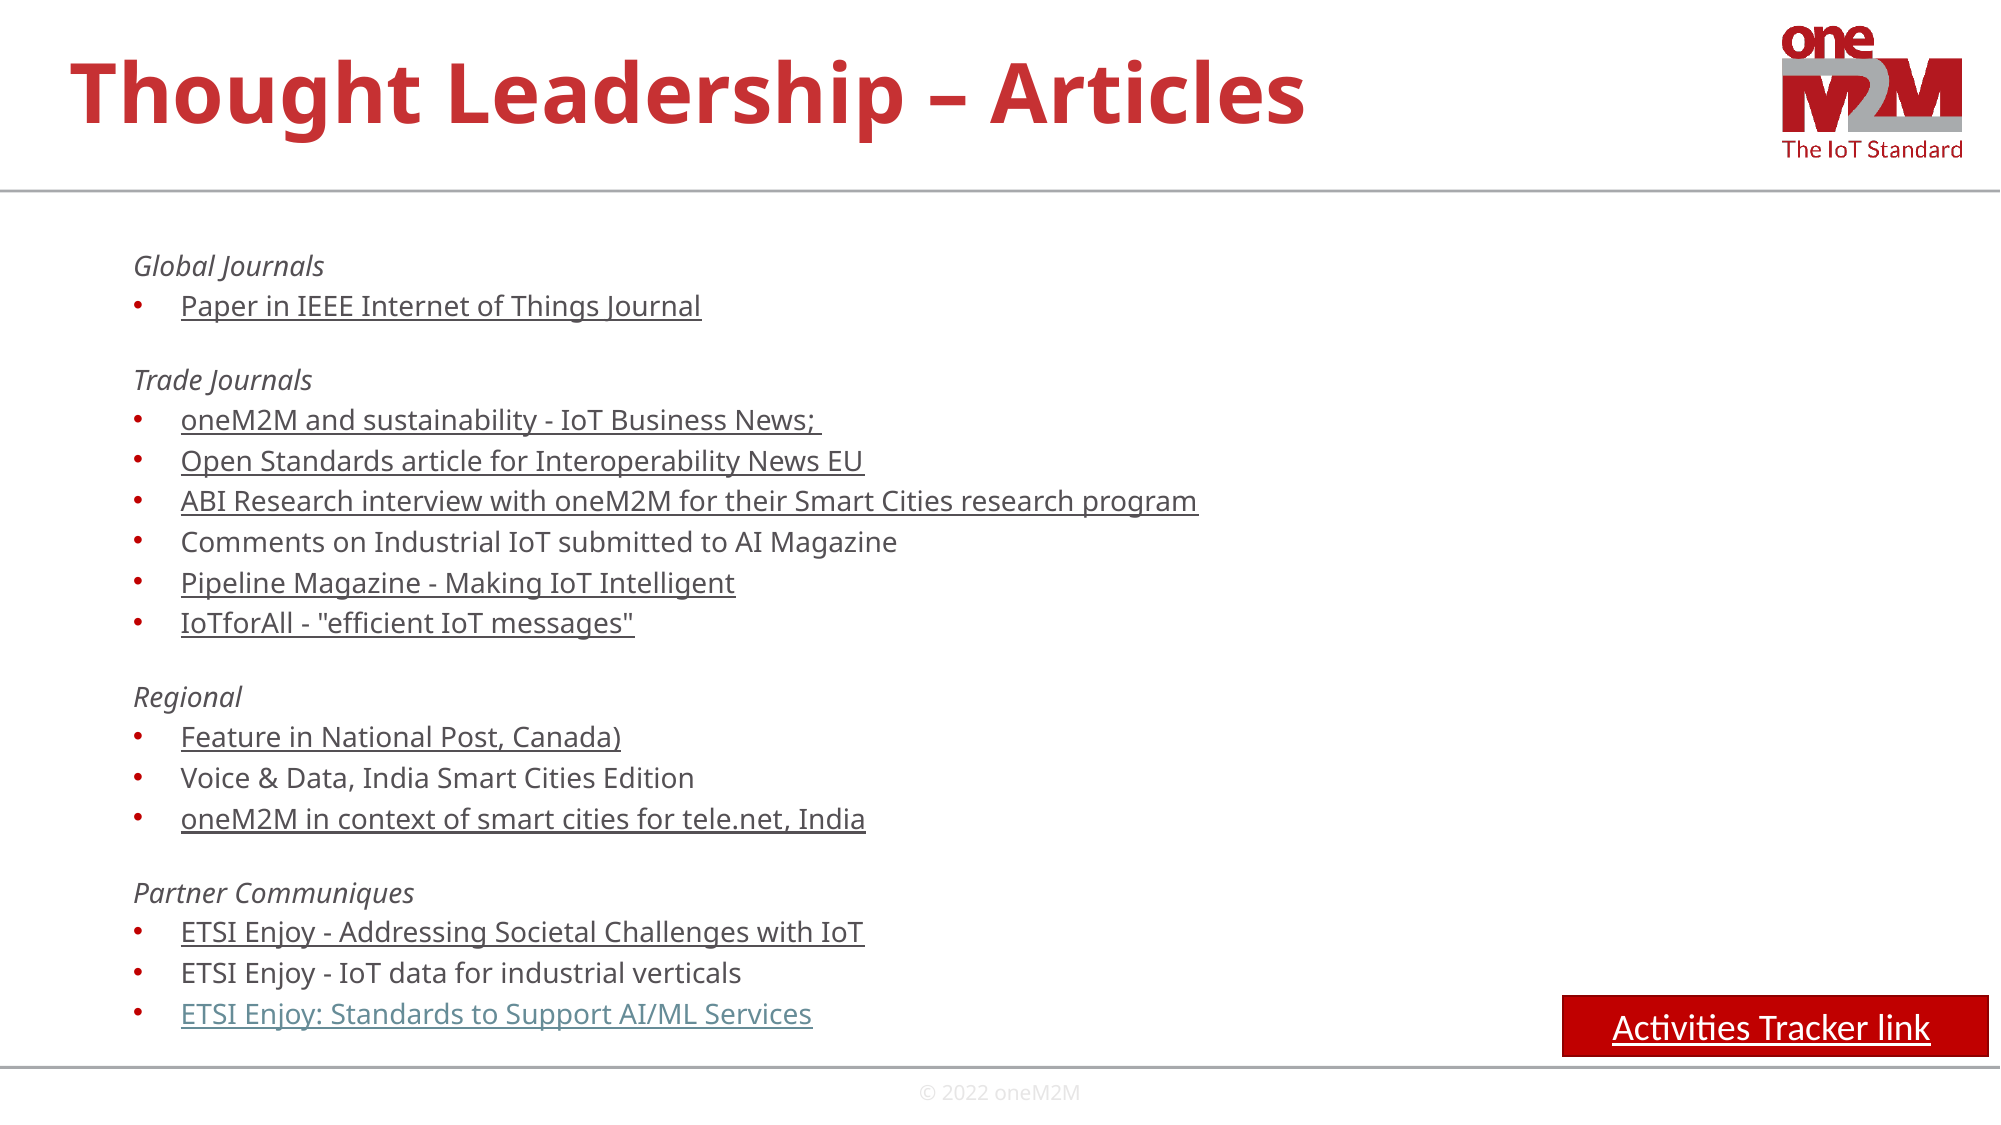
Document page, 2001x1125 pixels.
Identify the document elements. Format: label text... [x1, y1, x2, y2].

text_box Activities Tracker link [1562, 995, 1989, 1057]
list Global Journals Paper in IEEE Internet of Things Journal Trade Journals oneM2M and sustainability - IoT Business News; Open Standards article for Interoperability News EU ABI Research interview with oneM2M for their Smart Cities research program Comments on Industrial IoT submitted to AI Magazine Pipeline Magazine - Making IoT Intelligent IoTforAll - "efficient IoT messages" Regional Feature in National Post, Canada) Voice & Data, India Smart Cities Edition oneM2M in context of smart cities for tele.net, India Partner Communiques ETSI Enjoy - Addressing Societal Challenges with IoT ETSI Enjoy - IoT data for industrial verticals ETSI Enjoy: Standards to Support AI/ML Services [54, 245, 1780, 1043]
title Thought Leadership – Articles [54, 0, 1343, 193]
picture [1772, 17, 1971, 166]
footer © 2022 oneM2M [662, 1042, 1338, 1103]
